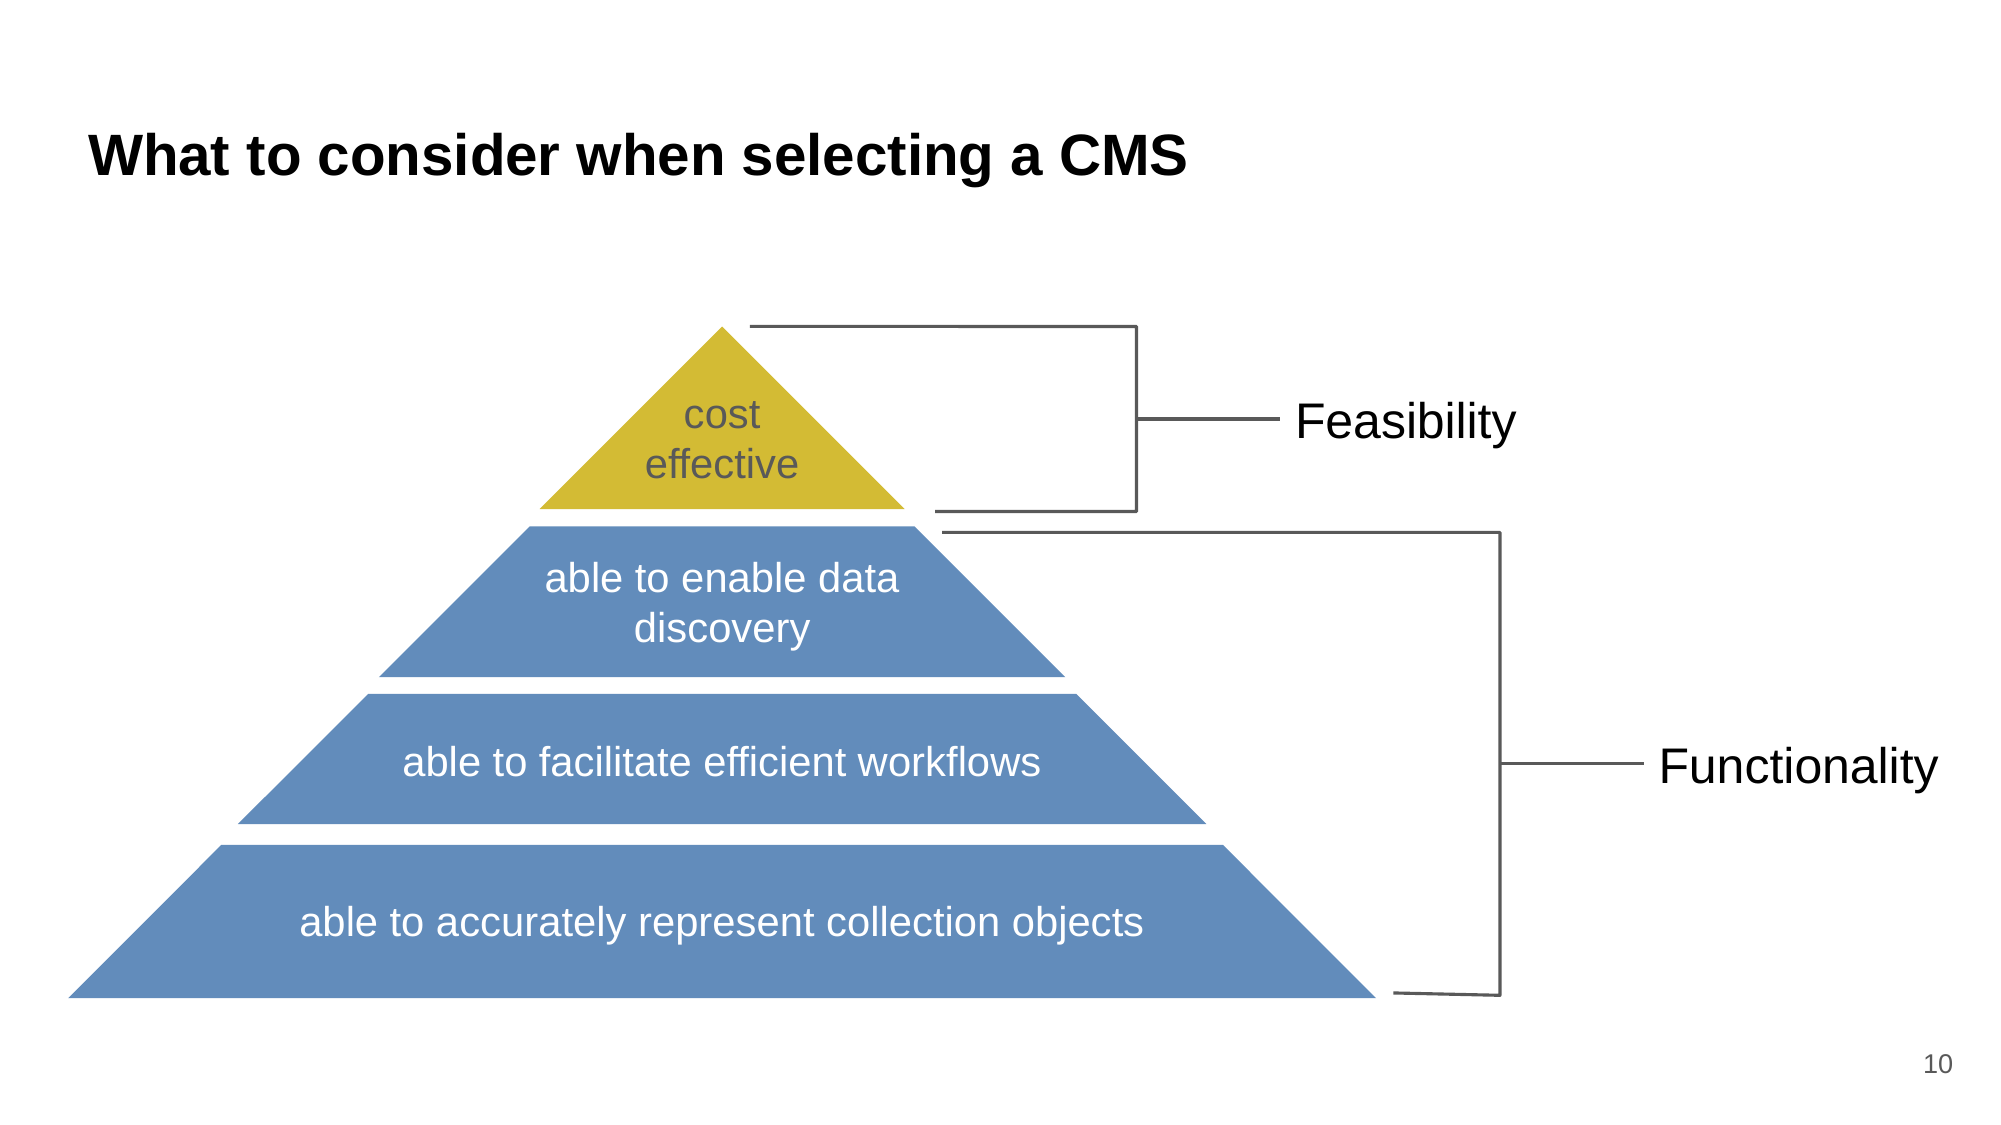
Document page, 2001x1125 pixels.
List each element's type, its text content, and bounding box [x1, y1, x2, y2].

slide_number 10 [1853, 1019, 1974, 1106]
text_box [67, 326, 1377, 1125]
text_box Feasibility [1381, 373, 1639, 464]
text_box [1381, 532, 1501, 996]
title What to consider when selecting a CMS [68, 97, 1932, 223]
text_box Functionality [1643, 718, 2000, 809]
